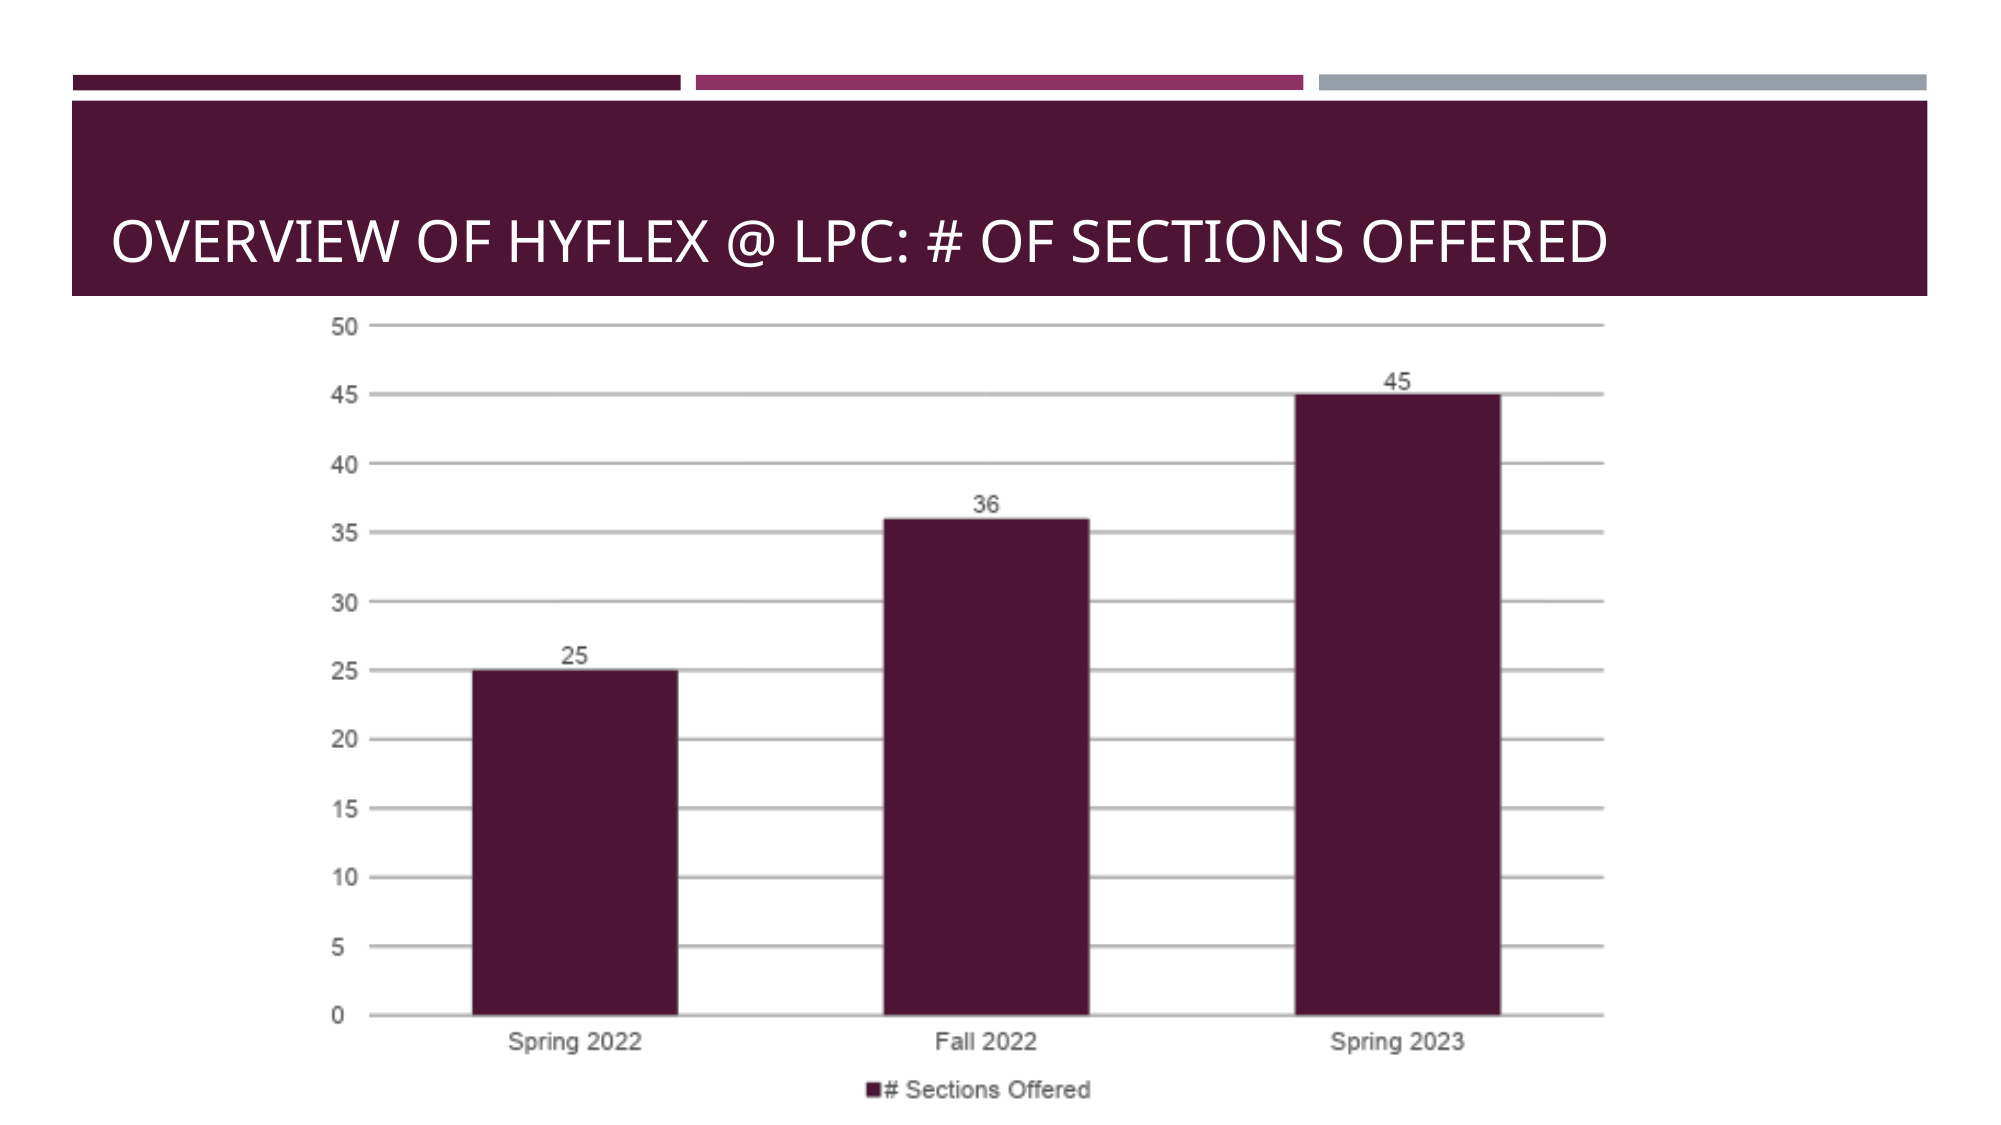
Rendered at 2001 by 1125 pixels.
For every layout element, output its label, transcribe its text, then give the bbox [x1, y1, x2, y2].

title OVERVIEW OF HYFLEX @ LPC: # OF SECTIONS OFFERED [95, 115, 1905, 282]
picture [310, 305, 1626, 1125]
